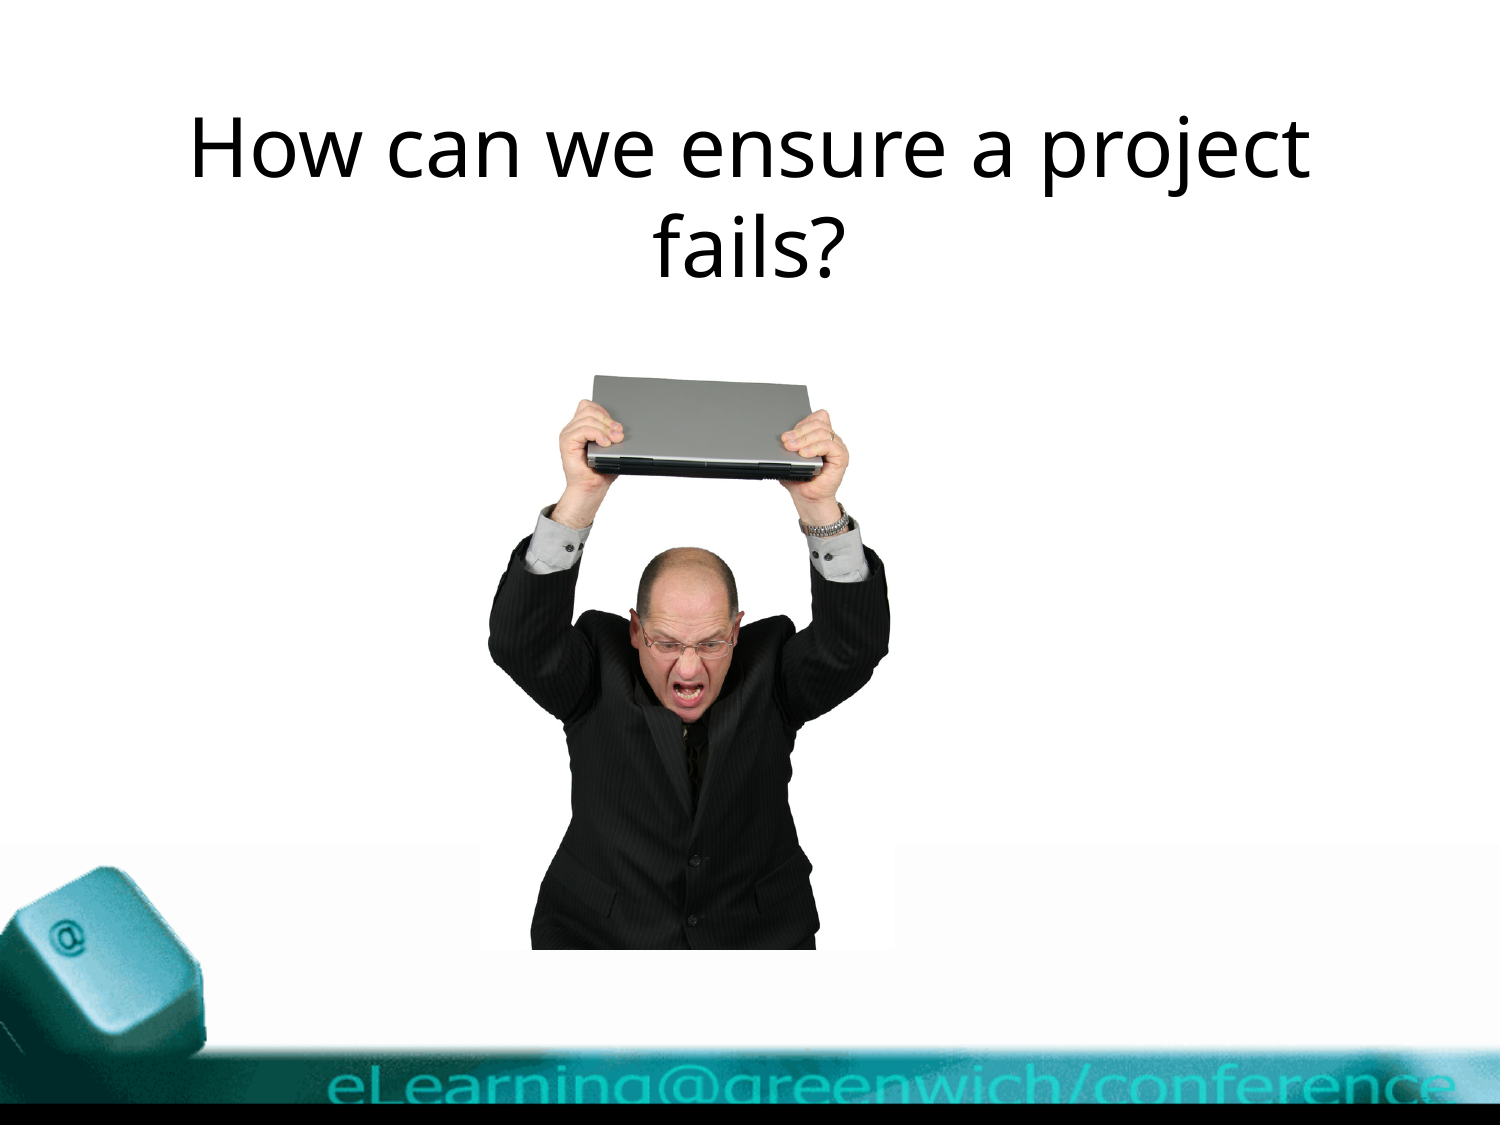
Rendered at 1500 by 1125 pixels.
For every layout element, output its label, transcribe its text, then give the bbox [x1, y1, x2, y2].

picture [0, 327, 1500, 1125]
title How can we ensure a project fails? [112, 99, 1388, 288]
